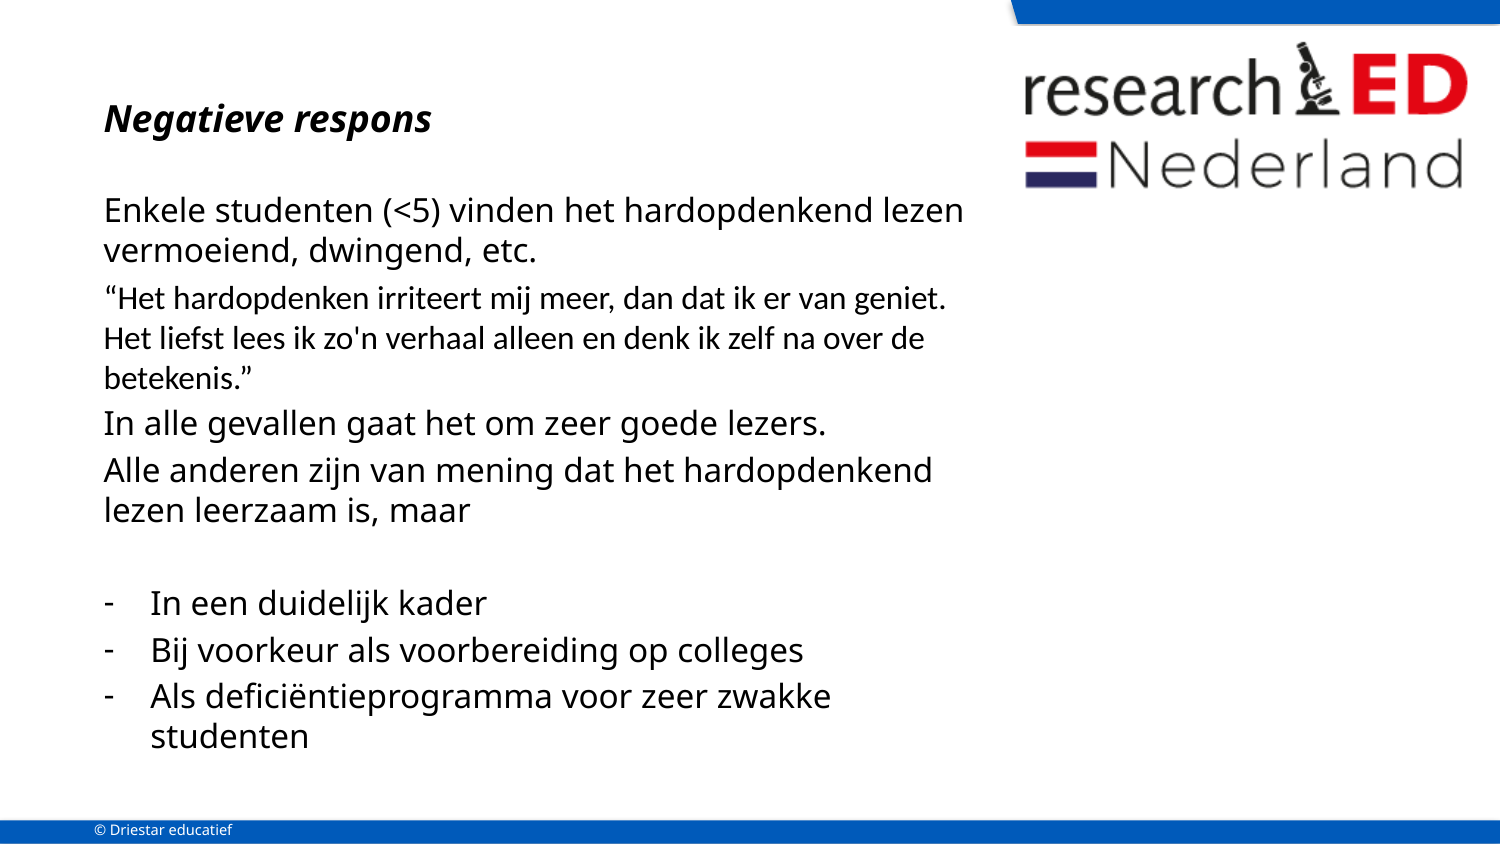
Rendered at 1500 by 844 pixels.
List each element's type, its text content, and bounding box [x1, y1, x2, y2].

title Negatieve respons [88, 87, 986, 149]
list Enkele studenten (<5) vinden het hardopdenkend lezen vermoeiend, dwingend, etc. “Het hardopdenken irriteert mij meer, dan dat ik er van geniet. Het liefst lees ik zo'n verhaal alleen en denk ik zelf na over de betekenis.” In alle gevallen gaat het om zeer goede lezers. Alle anderen zijn van mening dat het hardopdenkend lezen leerzaam is, maar In een duidelijk kader Bij voorkeur als voorbereiding op colleges Als deficiëntieprogramma voor zeer zwakke studenten [88, 189, 993, 754]
picture [992, 25, 1500, 221]
